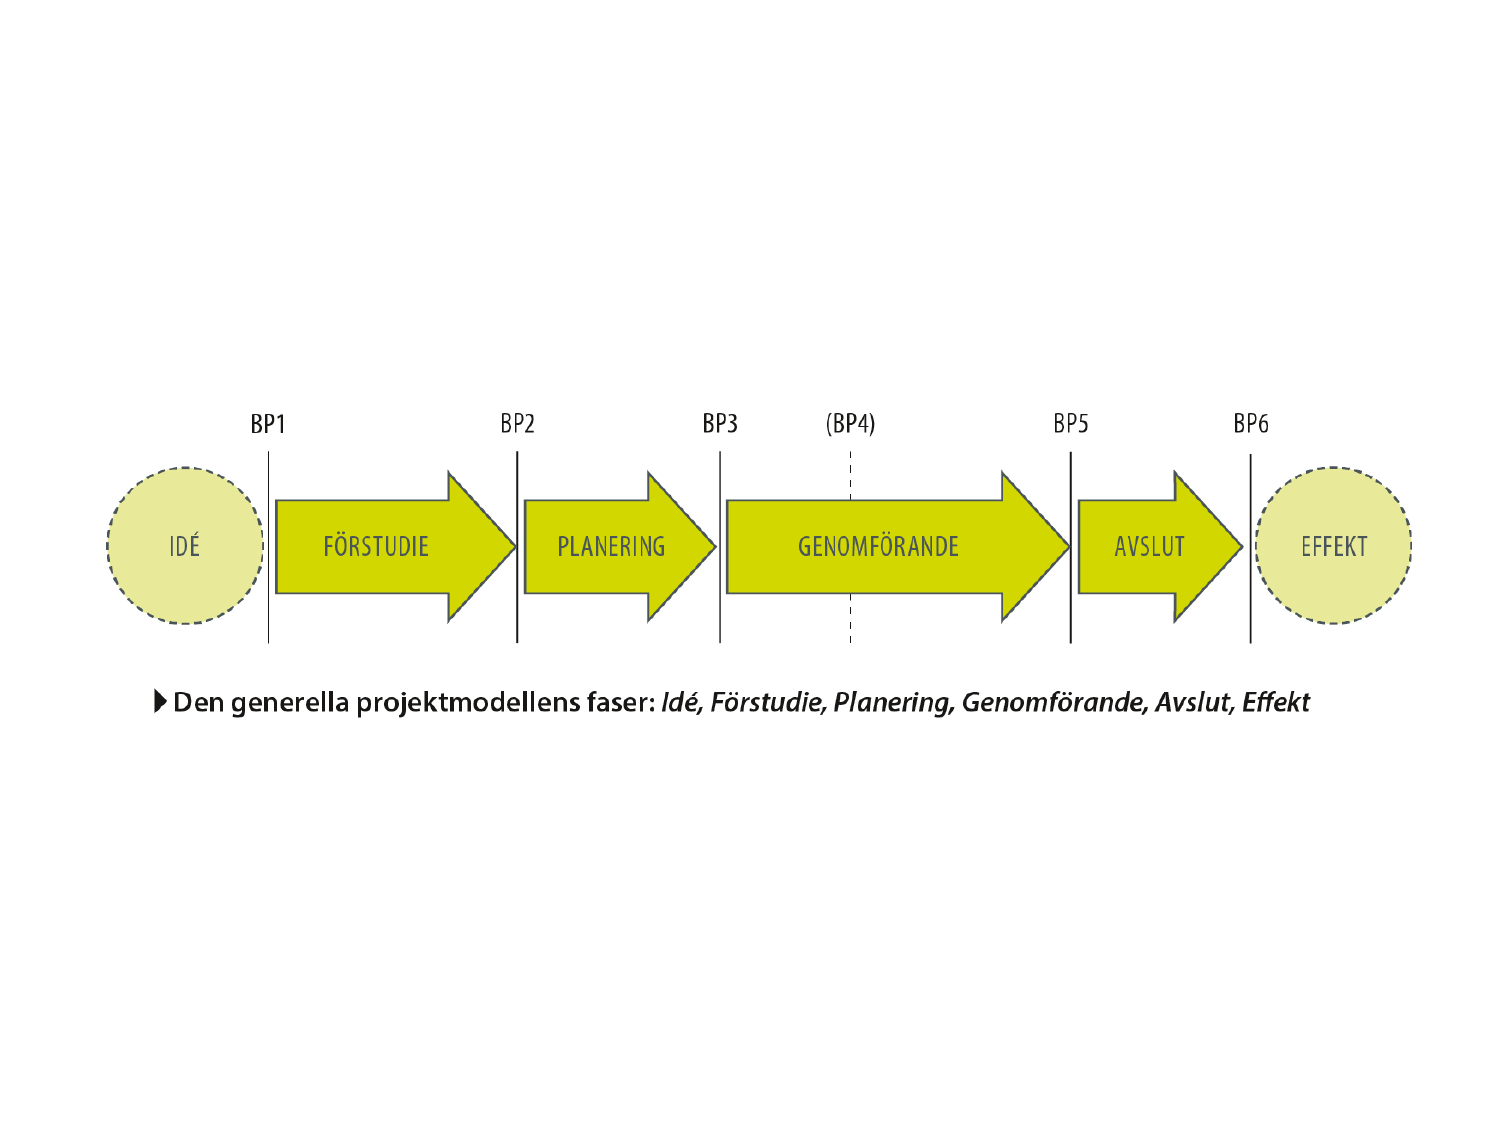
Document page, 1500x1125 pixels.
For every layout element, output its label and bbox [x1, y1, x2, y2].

picture [106, 408, 1412, 718]
